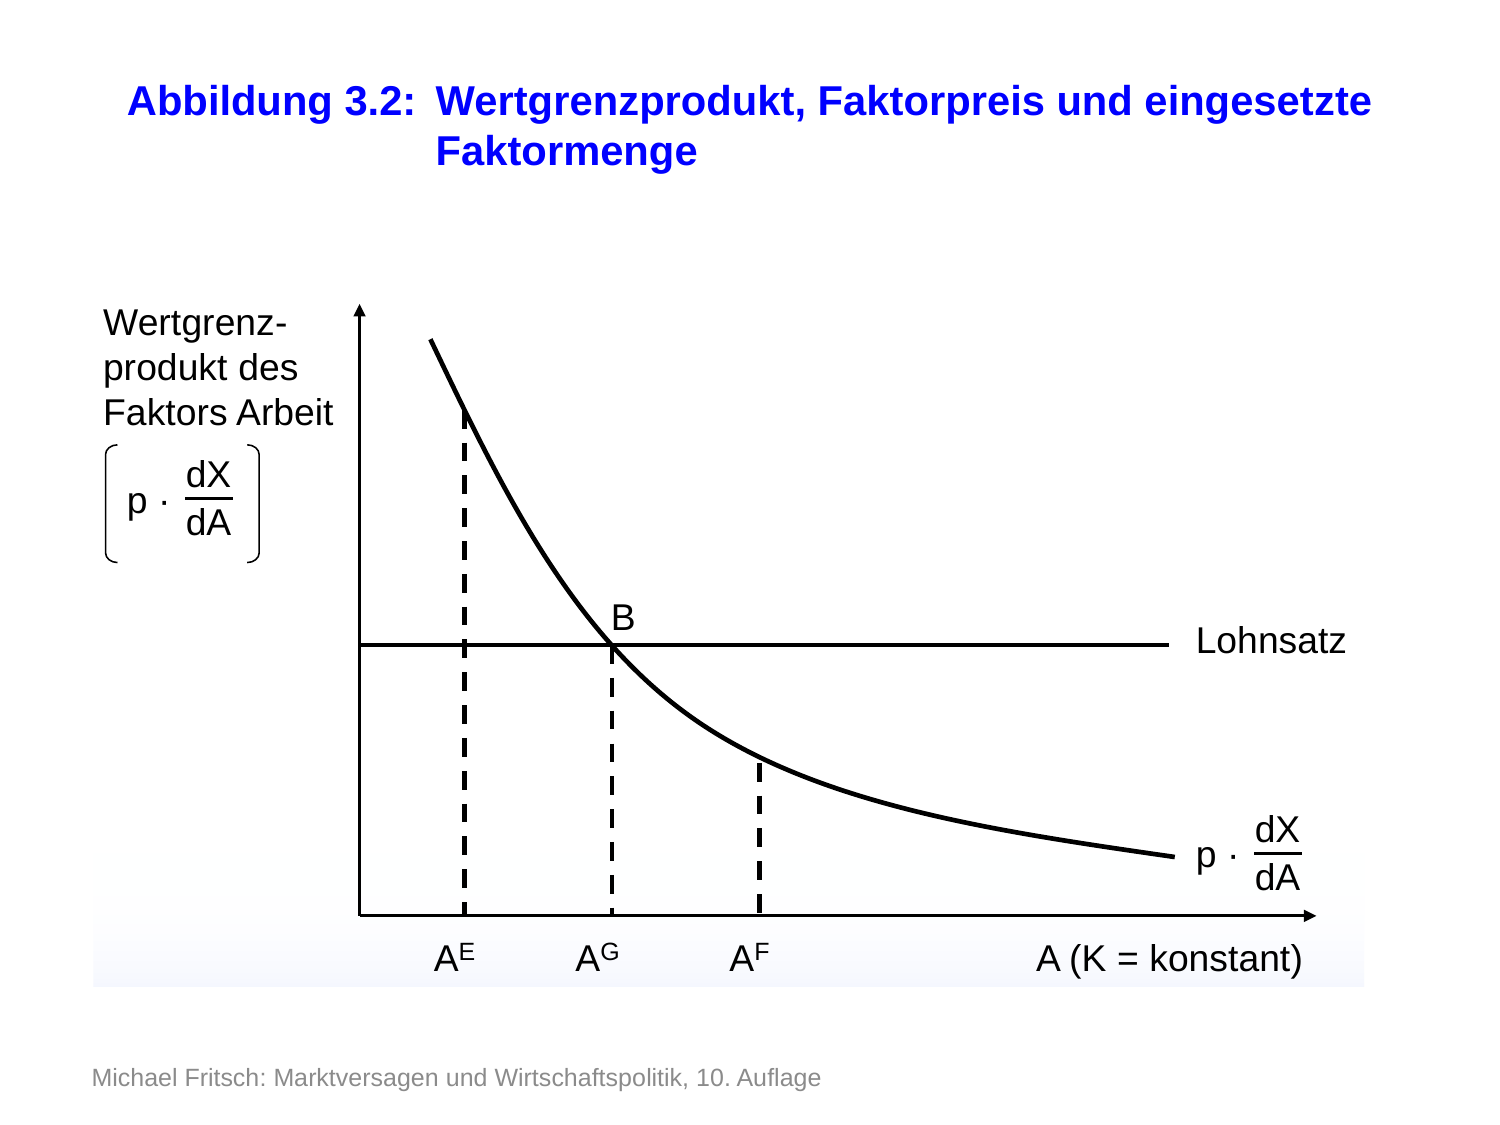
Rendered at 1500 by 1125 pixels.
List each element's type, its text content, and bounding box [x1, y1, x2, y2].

picture [93, 289, 1365, 987]
text_box Abbildung 3.2: Wertgrenzprodukt, Faktorpreis und eingesetzte Faktormenge [112, 66, 1388, 182]
footer Michael Fritsch: Marktversagen und Wirtschaftspolitik, 10. Auflage [76, 1046, 892, 1107]
